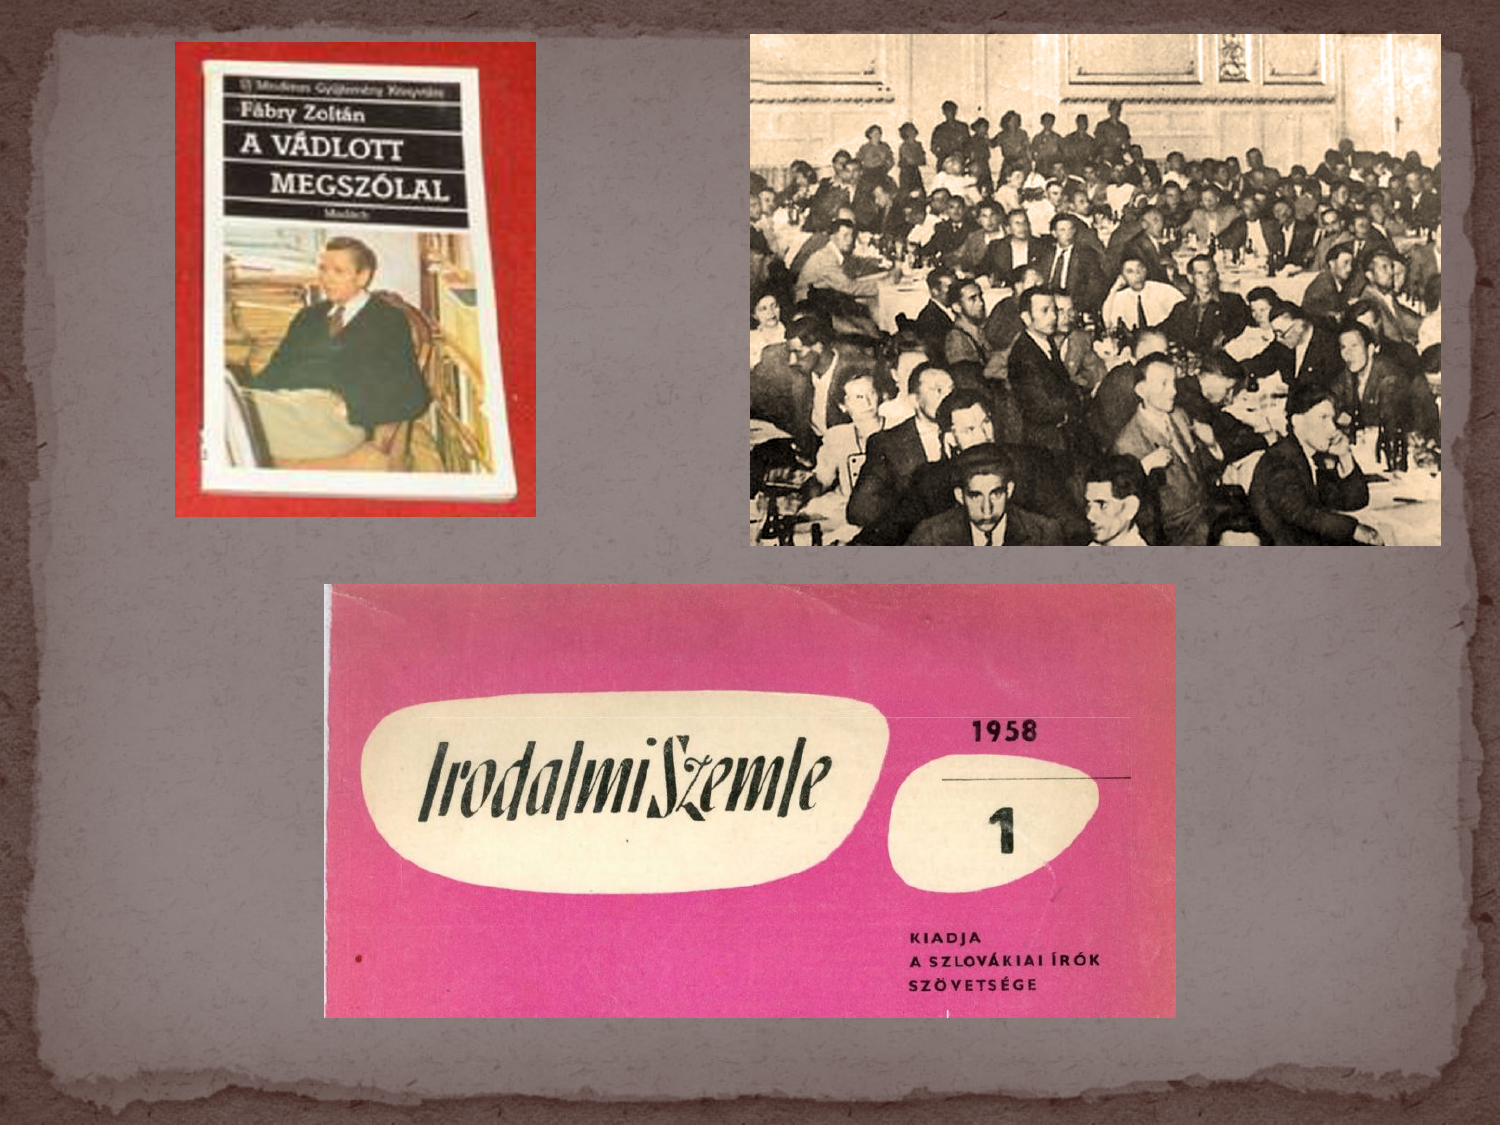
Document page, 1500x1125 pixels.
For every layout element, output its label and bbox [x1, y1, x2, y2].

picture [749, 34, 1442, 546]
picture [175, 42, 537, 517]
picture [324, 584, 1176, 1018]
